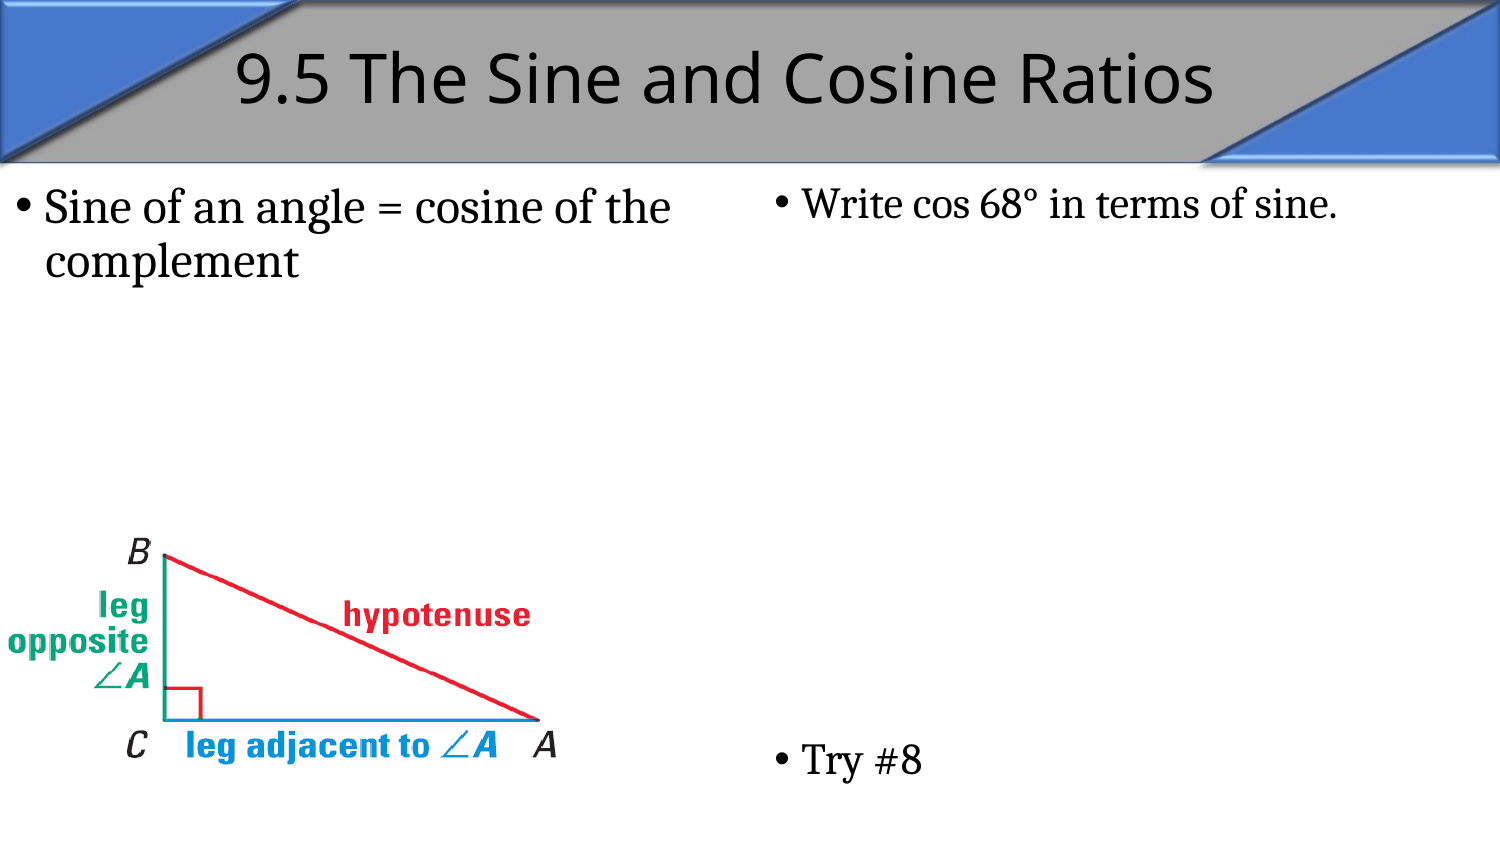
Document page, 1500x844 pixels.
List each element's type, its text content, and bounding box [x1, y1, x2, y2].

list Write cos 68° in terms of sine. Try #8 [759, 172, 1500, 799]
picture [0, 0, 1500, 844]
title 9.5 The Sine and Cosine Ratios [219, 0, 1500, 164]
